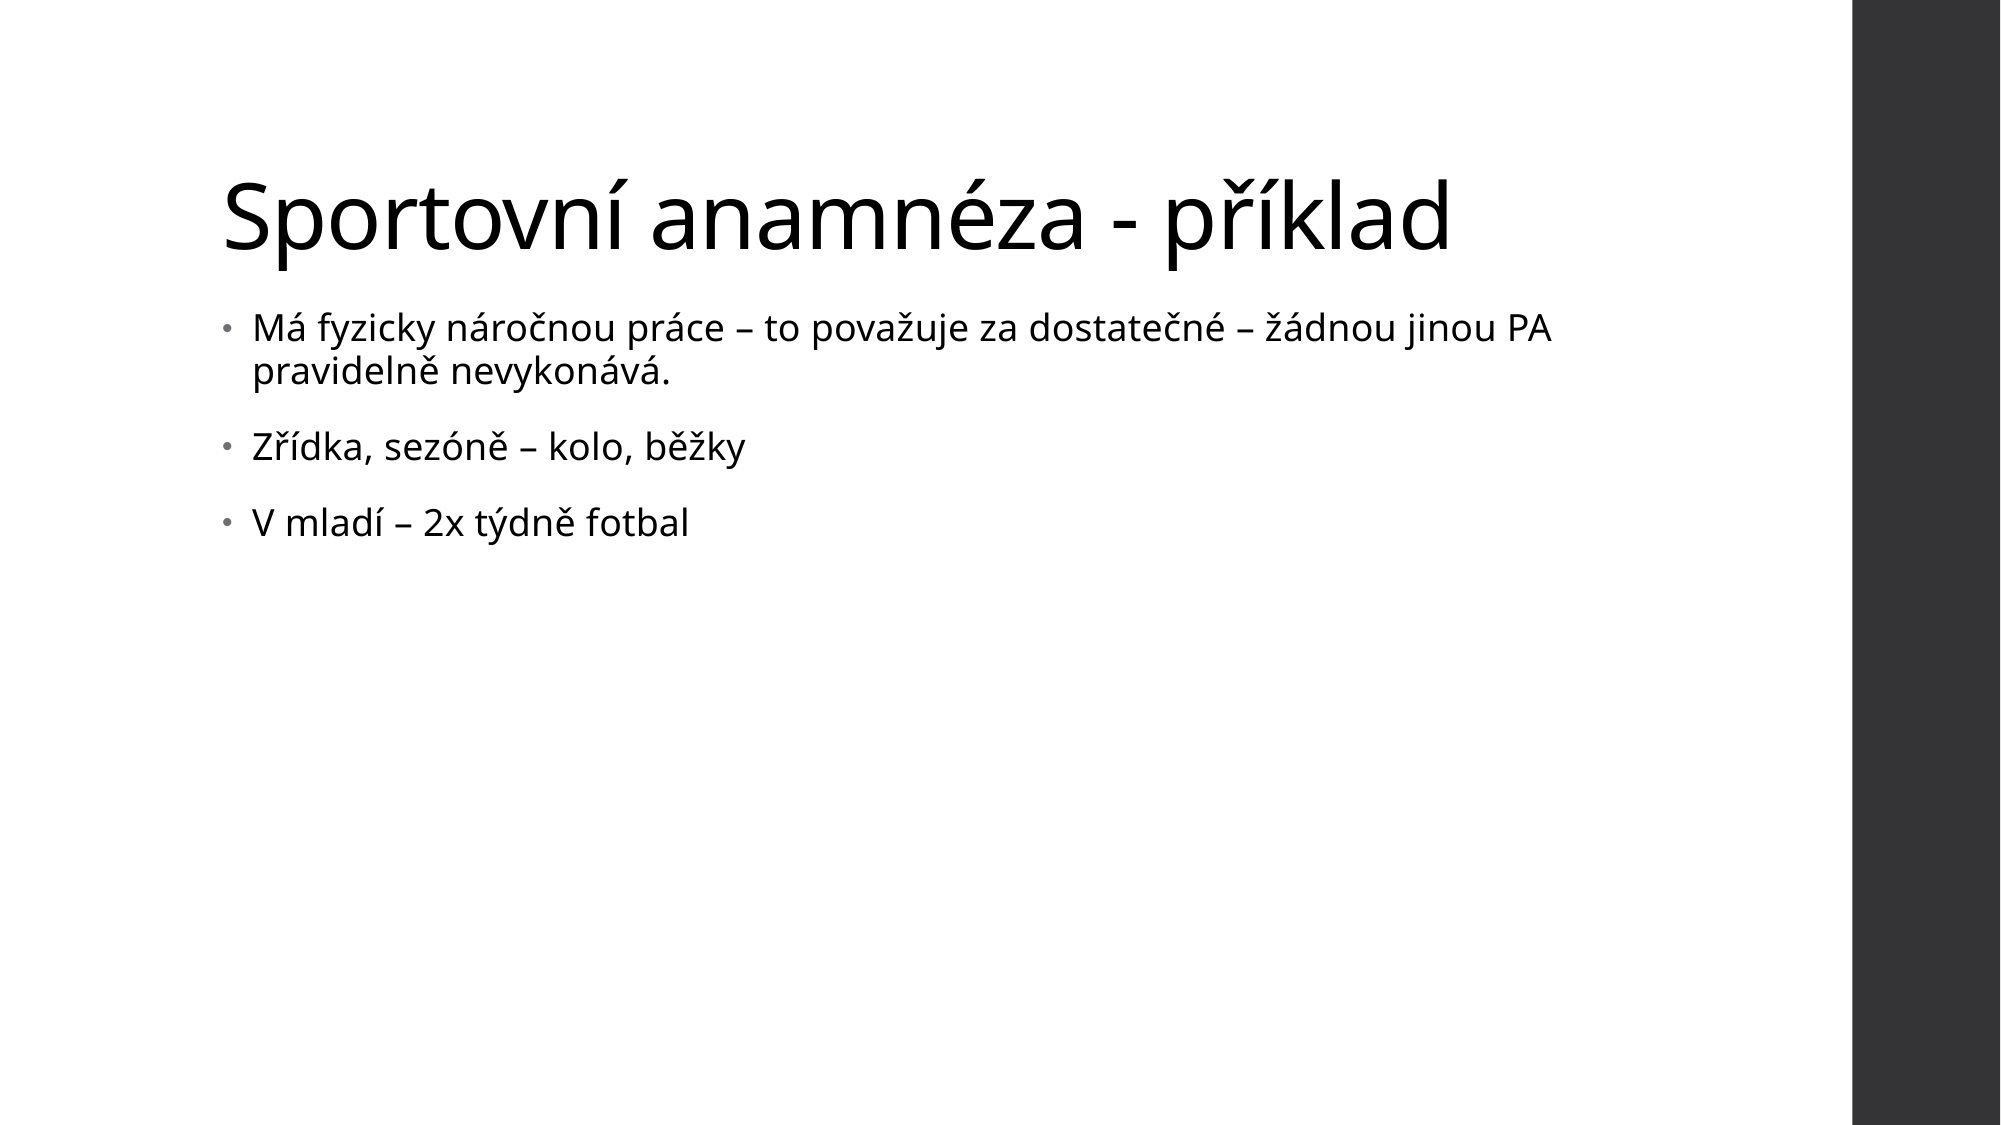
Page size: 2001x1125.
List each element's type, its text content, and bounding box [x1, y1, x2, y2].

list Má fyzicky náročnou práce – to považuje za dostatečné – žádnou jinou PA pravidelně nevykonává. Zřídka, sezóně – kolo, běžky V mladí – 2x týdně fotbal [207, 299, 1617, 1014]
title Sportovní anamnéza - příklad [206, 60, 1797, 278]
